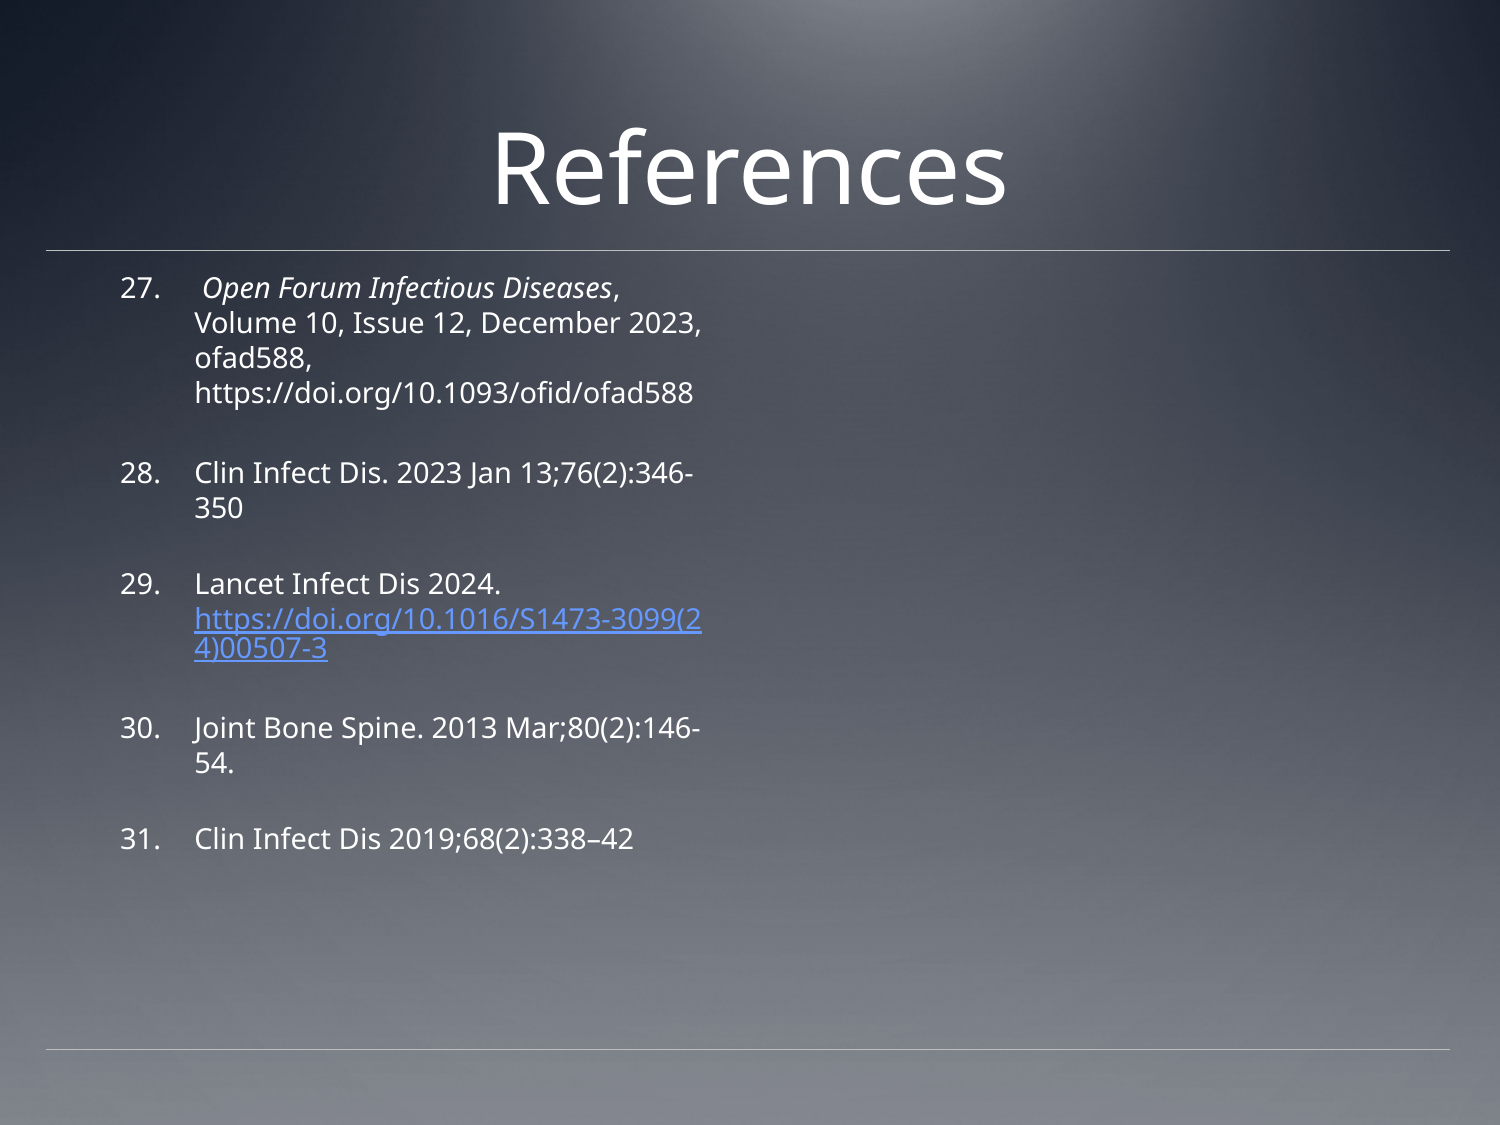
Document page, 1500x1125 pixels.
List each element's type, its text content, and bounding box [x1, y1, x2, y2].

title References [105, 17, 1394, 233]
list Open Forum Infectious Diseases, Volume 10, Issue 12, December 2023, ofad588, https://doi.org/10.1093/ofid/ofad588 Clin Infect Dis. 2023 Jan 13;76(2):346-350 Lancet Infect Dis 2024. https://doi.org/10.1016/S1473-3099(24)00507-3 Joint Bone Spine. 2013 Mar;80(2):146-54. Clin Infect Dis 2019;68(2):338–42 [105, 262, 721, 1026]
